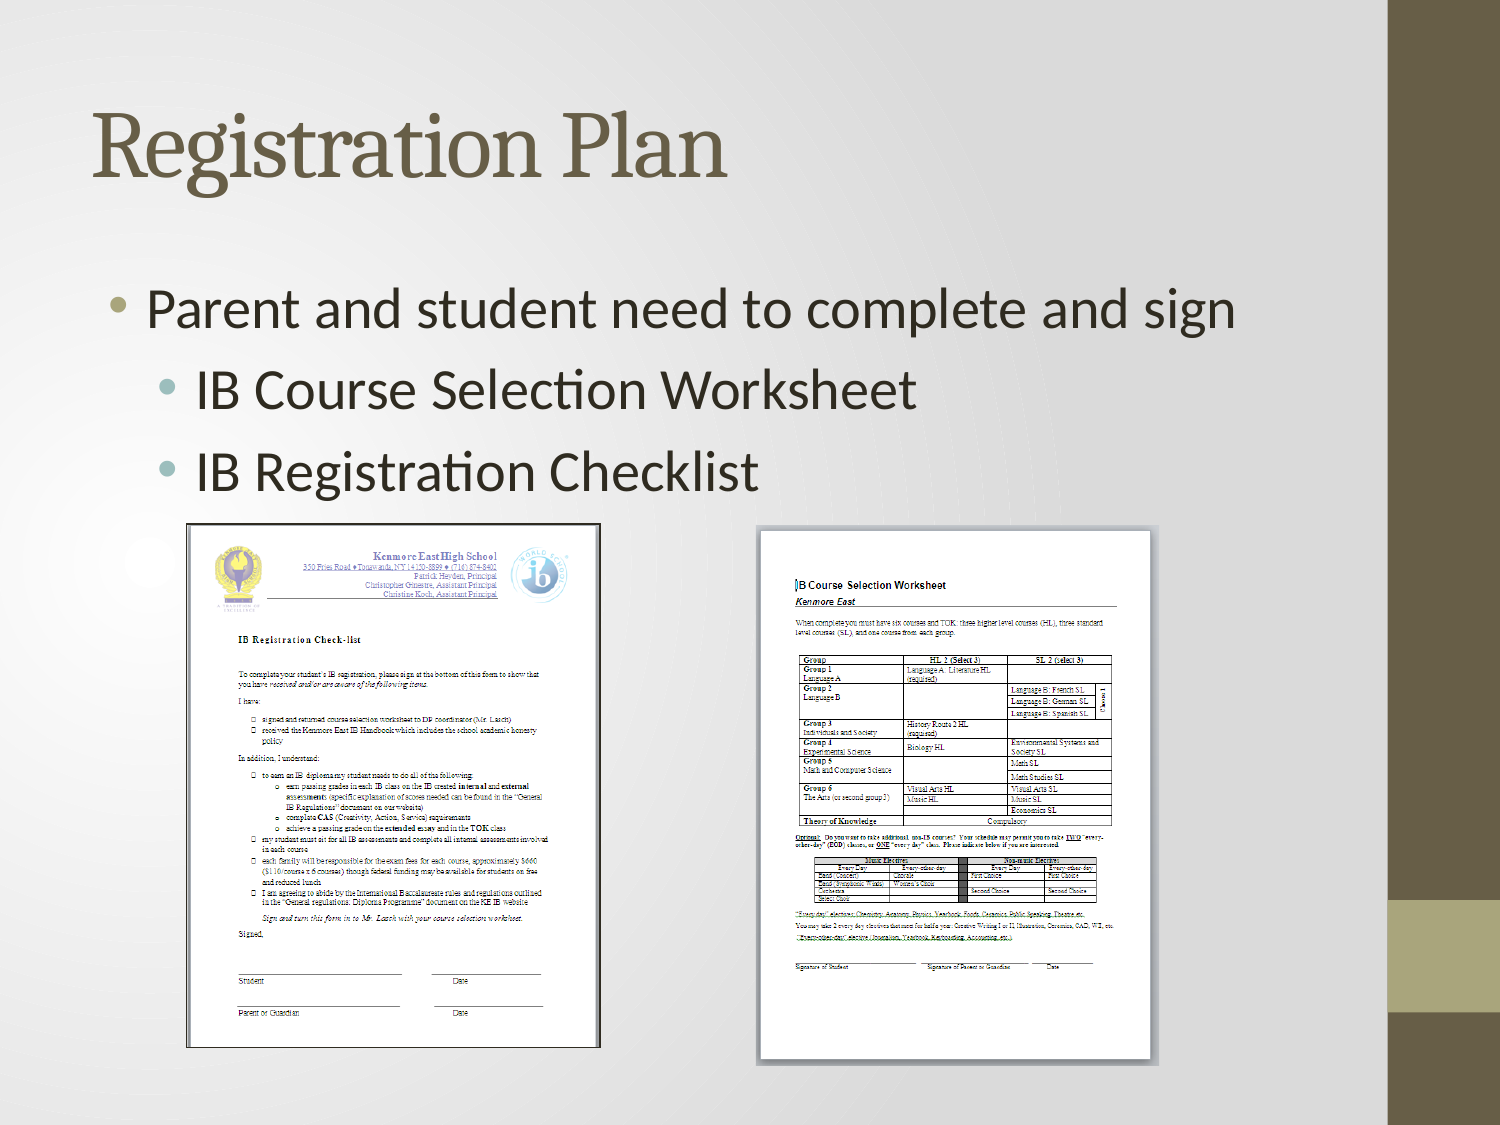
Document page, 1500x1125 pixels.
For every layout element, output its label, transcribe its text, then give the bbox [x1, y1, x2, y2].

picture [755, 524, 1160, 1067]
list Parent and student need to complete and sign IB Course Selection Worksheet IB Registration Checklist [75, 262, 1325, 1050]
title Registration Plan [75, 45, 1325, 233]
picture [186, 524, 600, 1048]
